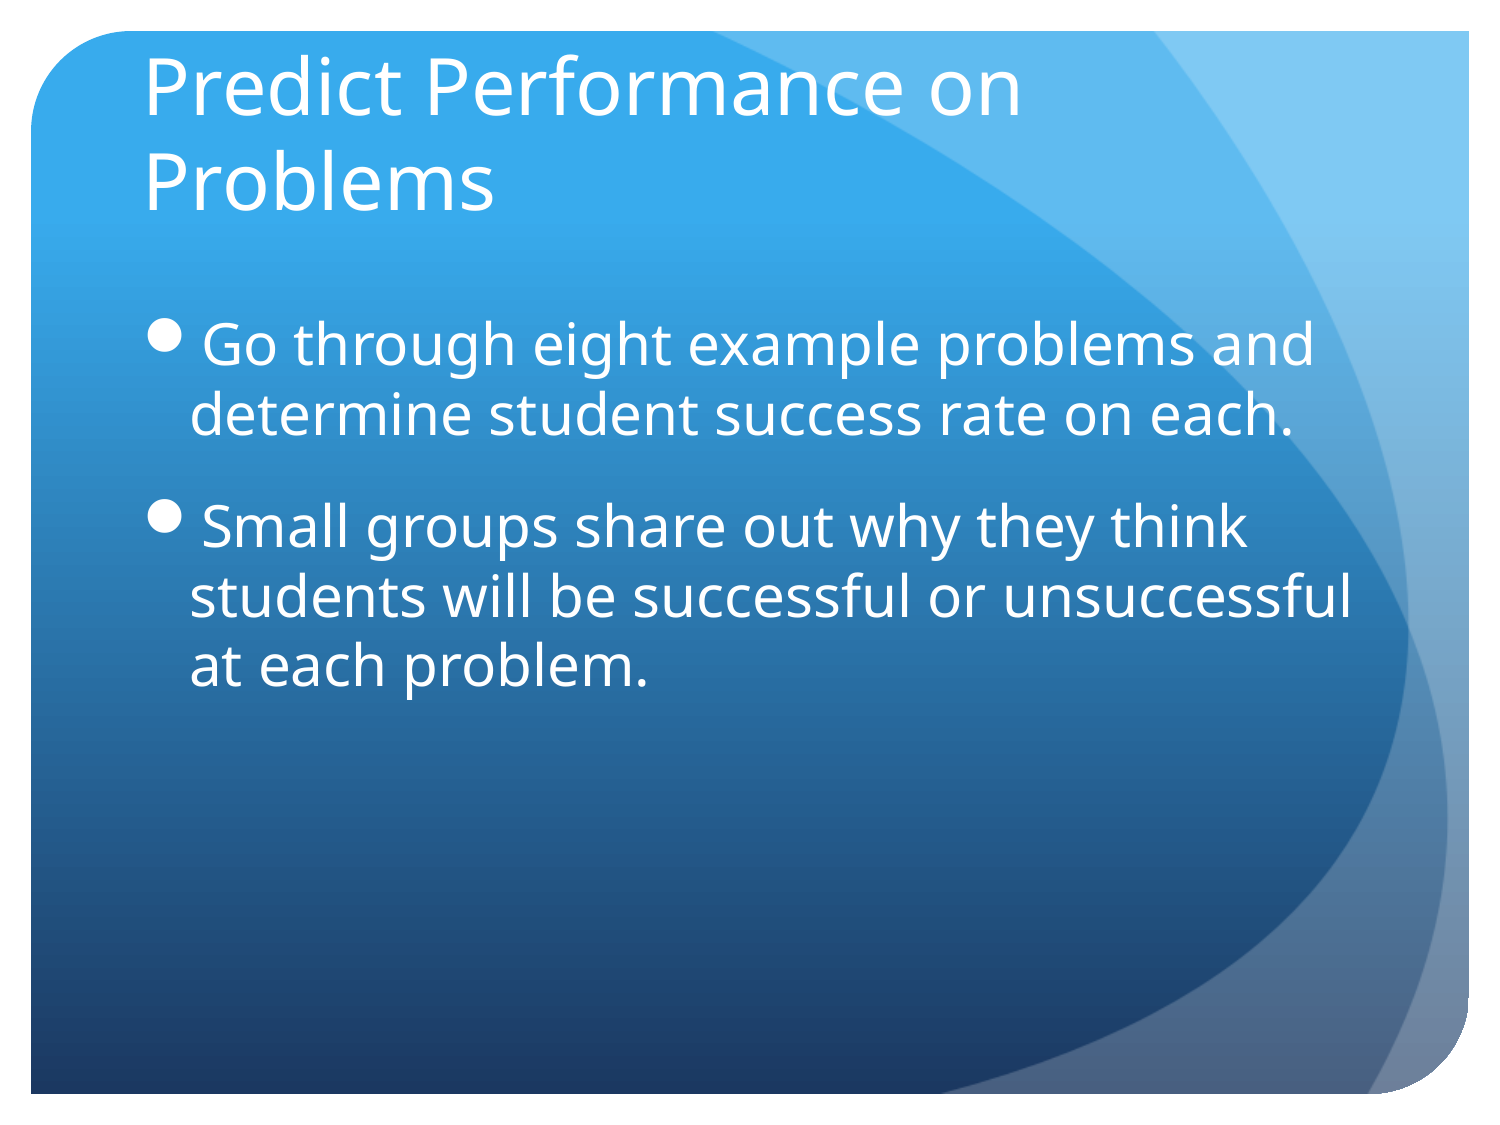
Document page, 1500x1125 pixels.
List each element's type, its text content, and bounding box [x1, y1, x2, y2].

list Go through eight example problems and determine student success rate on each. Small groups share out why they think students will be successful or unsuccessful at each problem. [127, 299, 1372, 991]
picture [24, 30, 1473, 1094]
title Predict Performance on Problems [127, 62, 1372, 234]
